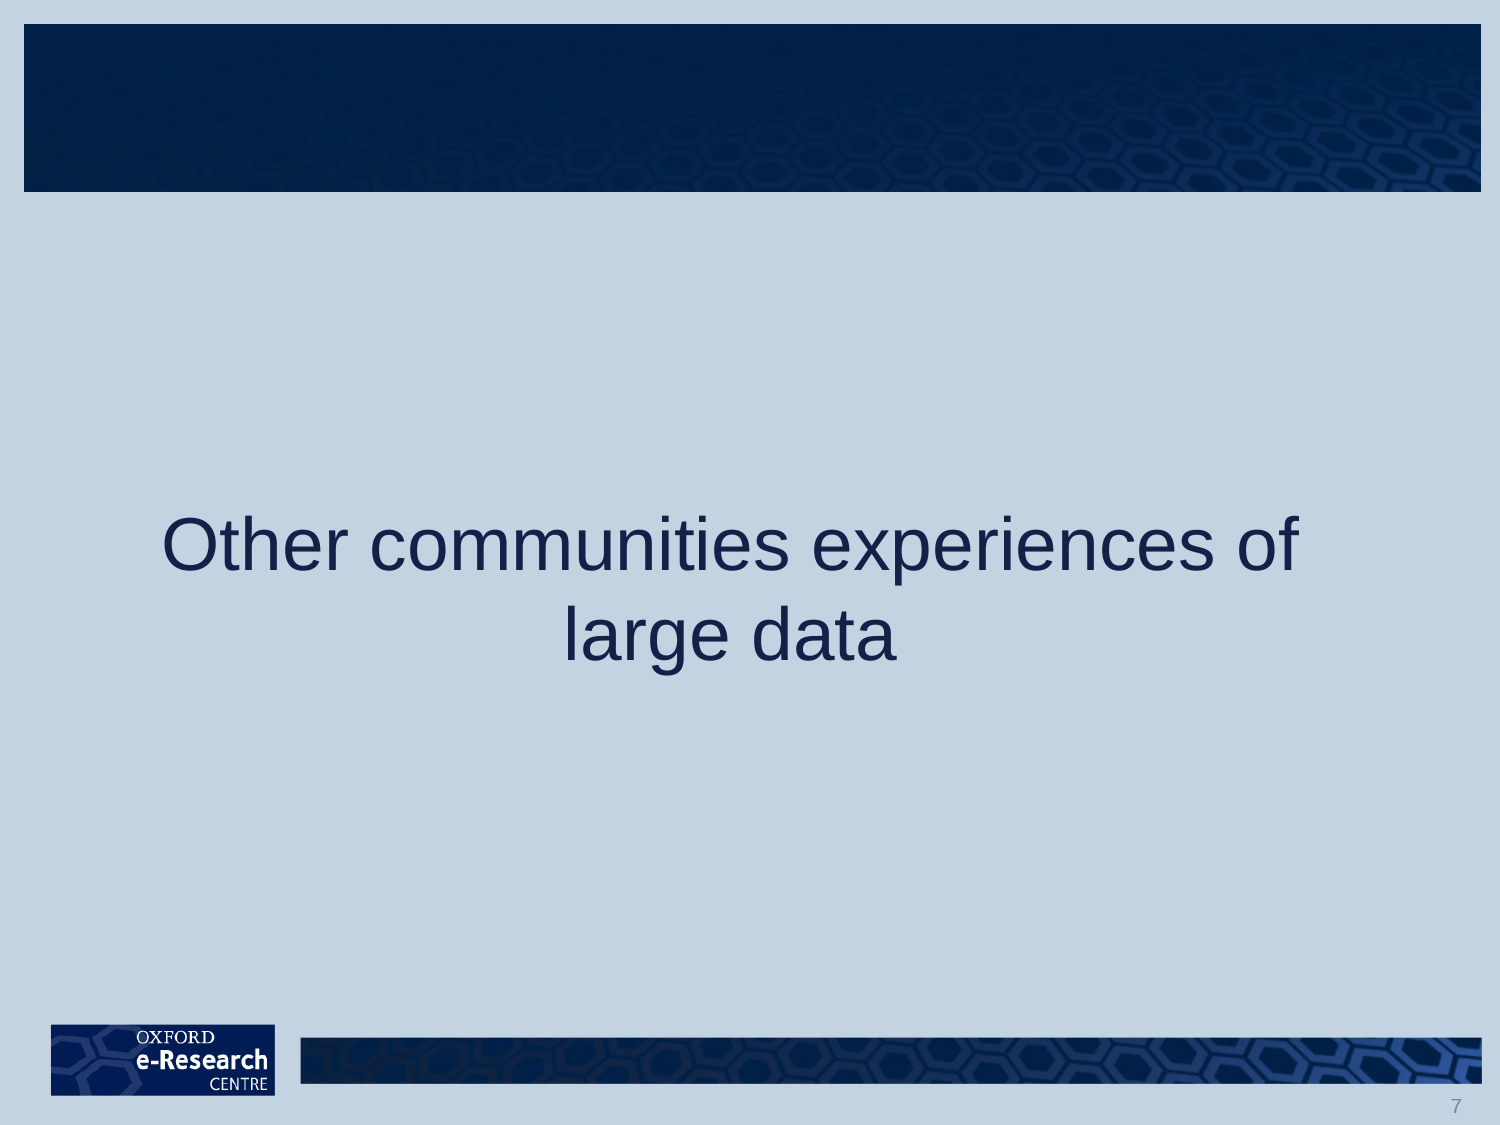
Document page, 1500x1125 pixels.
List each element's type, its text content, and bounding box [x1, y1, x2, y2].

list Other communities experiences of large data [61, 462, 1401, 709]
picture [301, 1038, 1481, 1083]
picture [50, 1024, 275, 1096]
picture [24, 24, 1481, 192]
